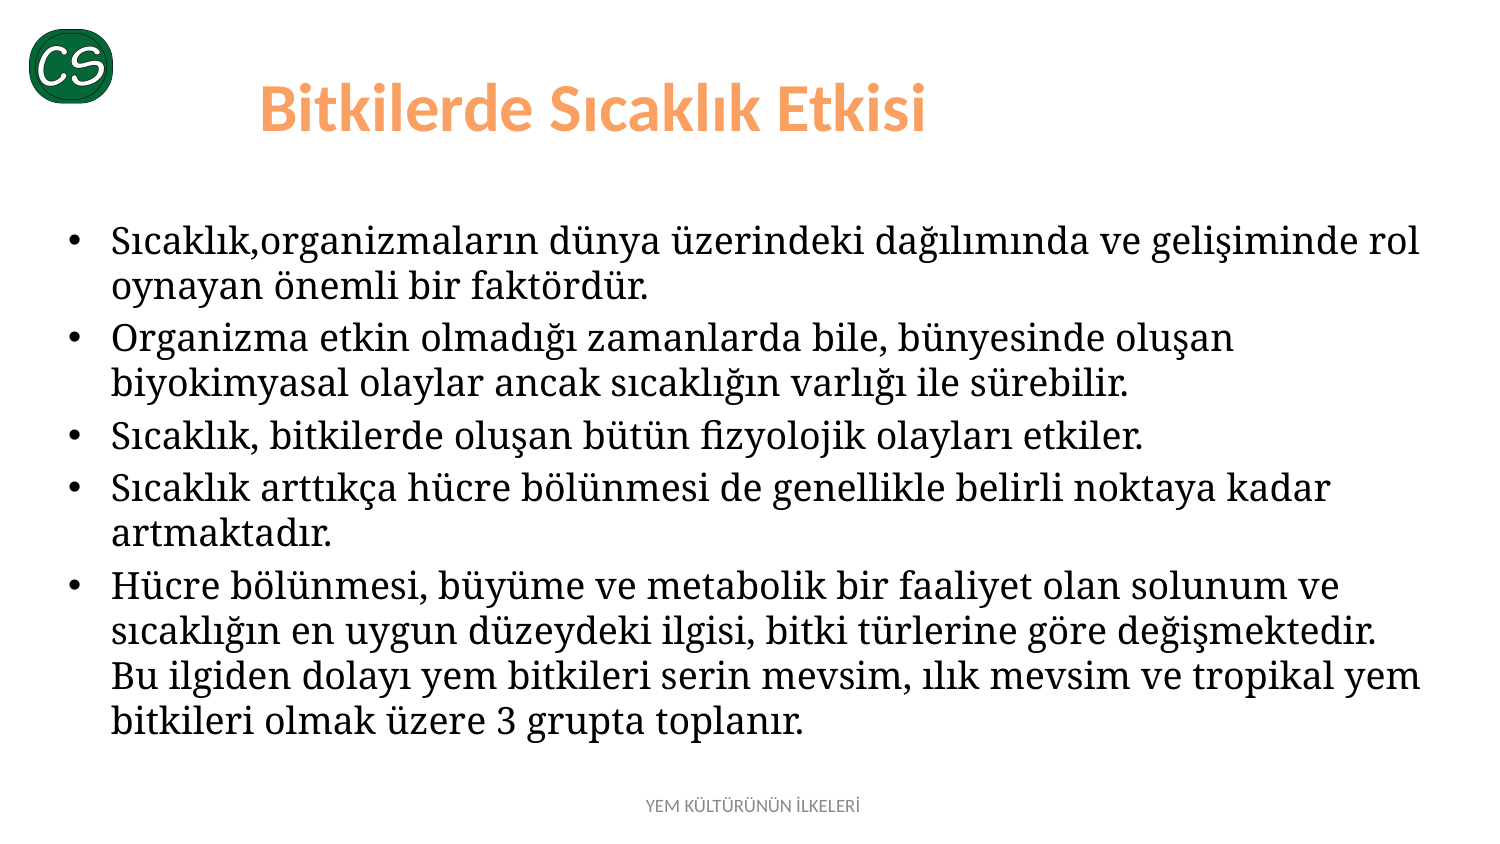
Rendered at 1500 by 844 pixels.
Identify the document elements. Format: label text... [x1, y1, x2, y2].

title Bitkilerde Sıcaklık Etkisi [244, 33, 1257, 175]
footer YEM KÜLTÜRÜNÜN İLKELERİ [515, 782, 991, 828]
list Sıcaklık,organizmaların dünya üzerindeki dağılımında ve gelişiminde rol oynayan önemli bir faktördür. Organizma etkin olmadığı zamanlarda bile, bünyesinde oluşan biyokimyasal olaylar ancak sıcaklığın varlığı ile sürebilir. Sıcaklık, bitkilerde oluşan bütün fizyolojik olayları etkiler. Sıcaklık arttıkça hücre bölünmesi de genellikle belirli noktaya kadar artmaktadır. Hücre bölünmesi, büyüme ve metabolik bir faaliyet olan solunum ve sıcaklığın en uygun düzeydeki ilgisi, bitki türlerine göre değişmektedir. Bu ilgiden dolayı yem bitkileri serin mevsim, ılık mevsim ve tropikal yem bitkileri olmak üzere 3 grupta toplanır. [53, 209, 1447, 765]
picture [29, 29, 113, 104]
